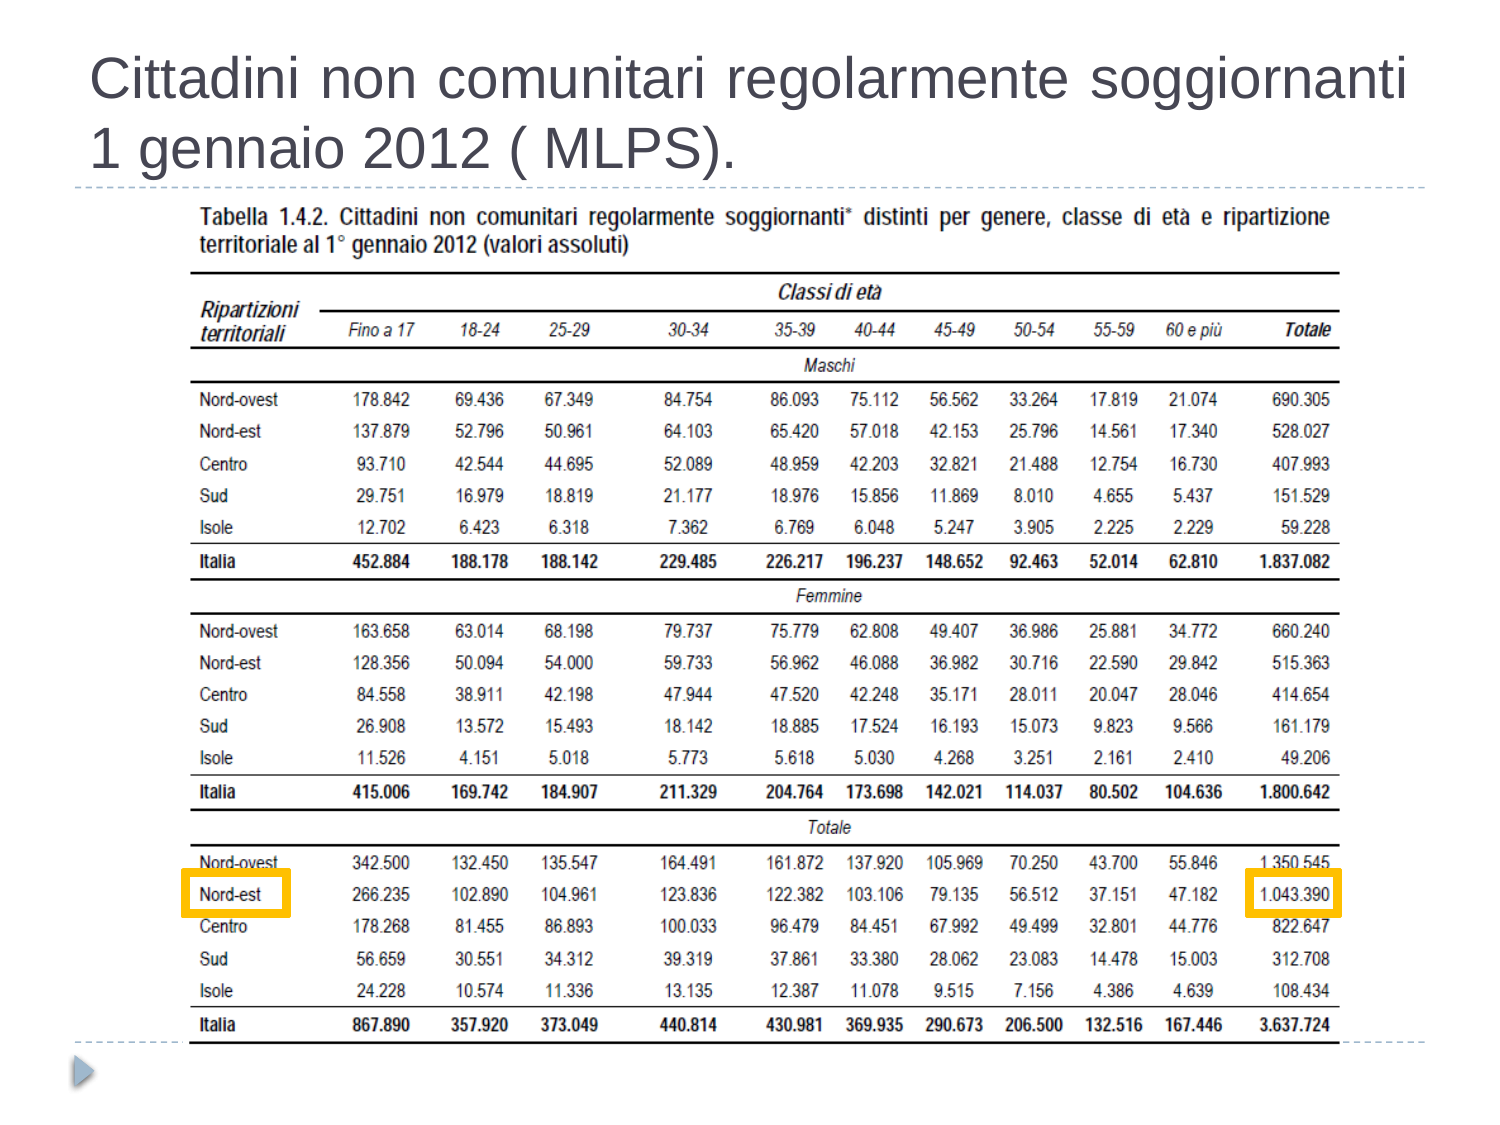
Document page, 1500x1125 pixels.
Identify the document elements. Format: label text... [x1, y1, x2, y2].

title Cittadini non comunitari regolarmente soggiornanti 1 gennaio 2012 ( MLPS). [75, 37, 1425, 188]
picture [182, 195, 1341, 1053]
